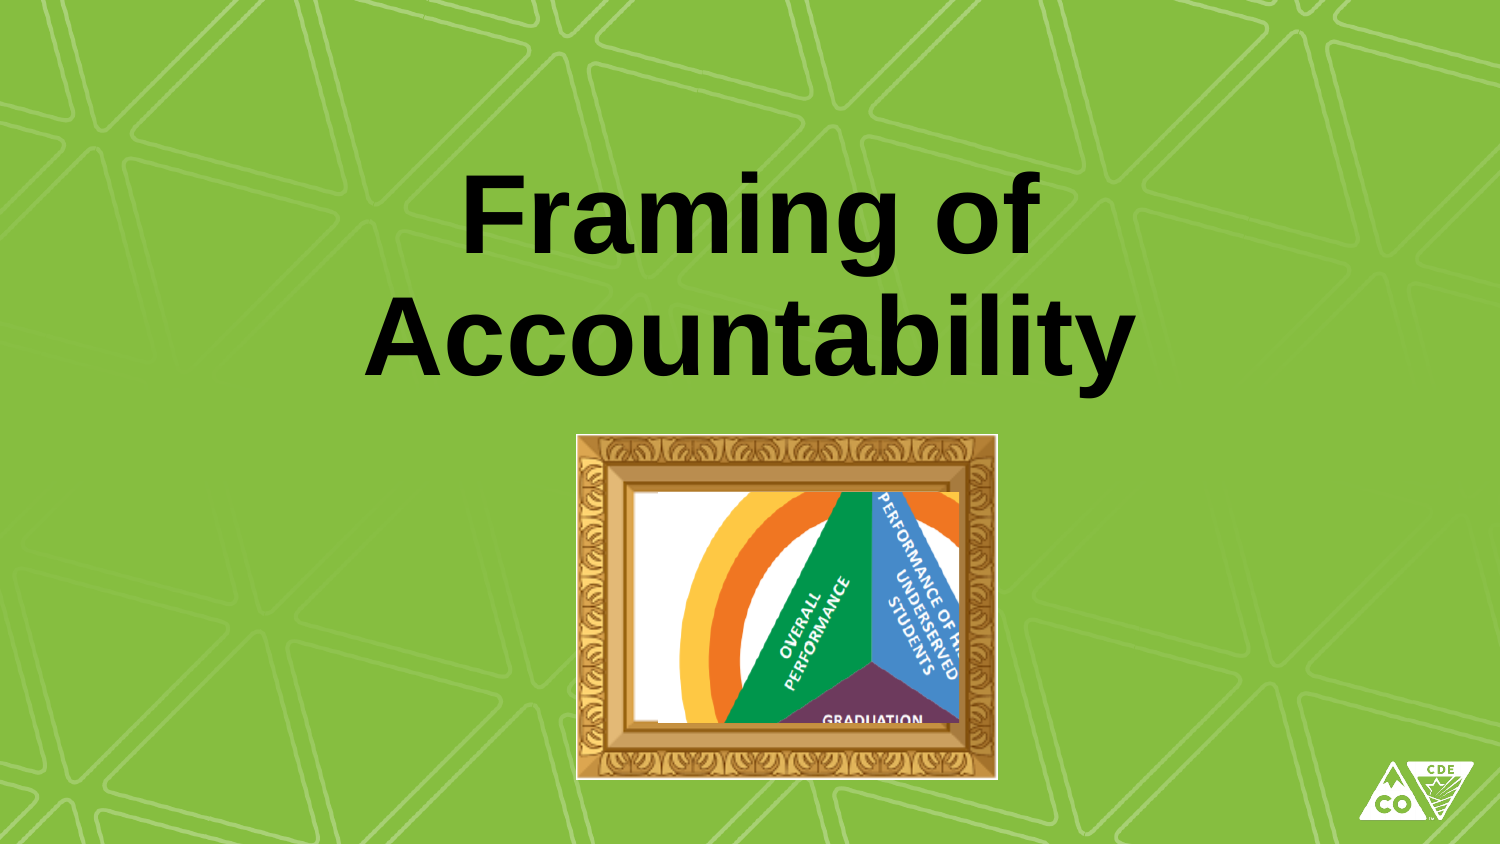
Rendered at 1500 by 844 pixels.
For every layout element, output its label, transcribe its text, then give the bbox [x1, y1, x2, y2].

list Framing of Accountability [103, 149, 1397, 406]
picture [0, 0, 1500, 844]
